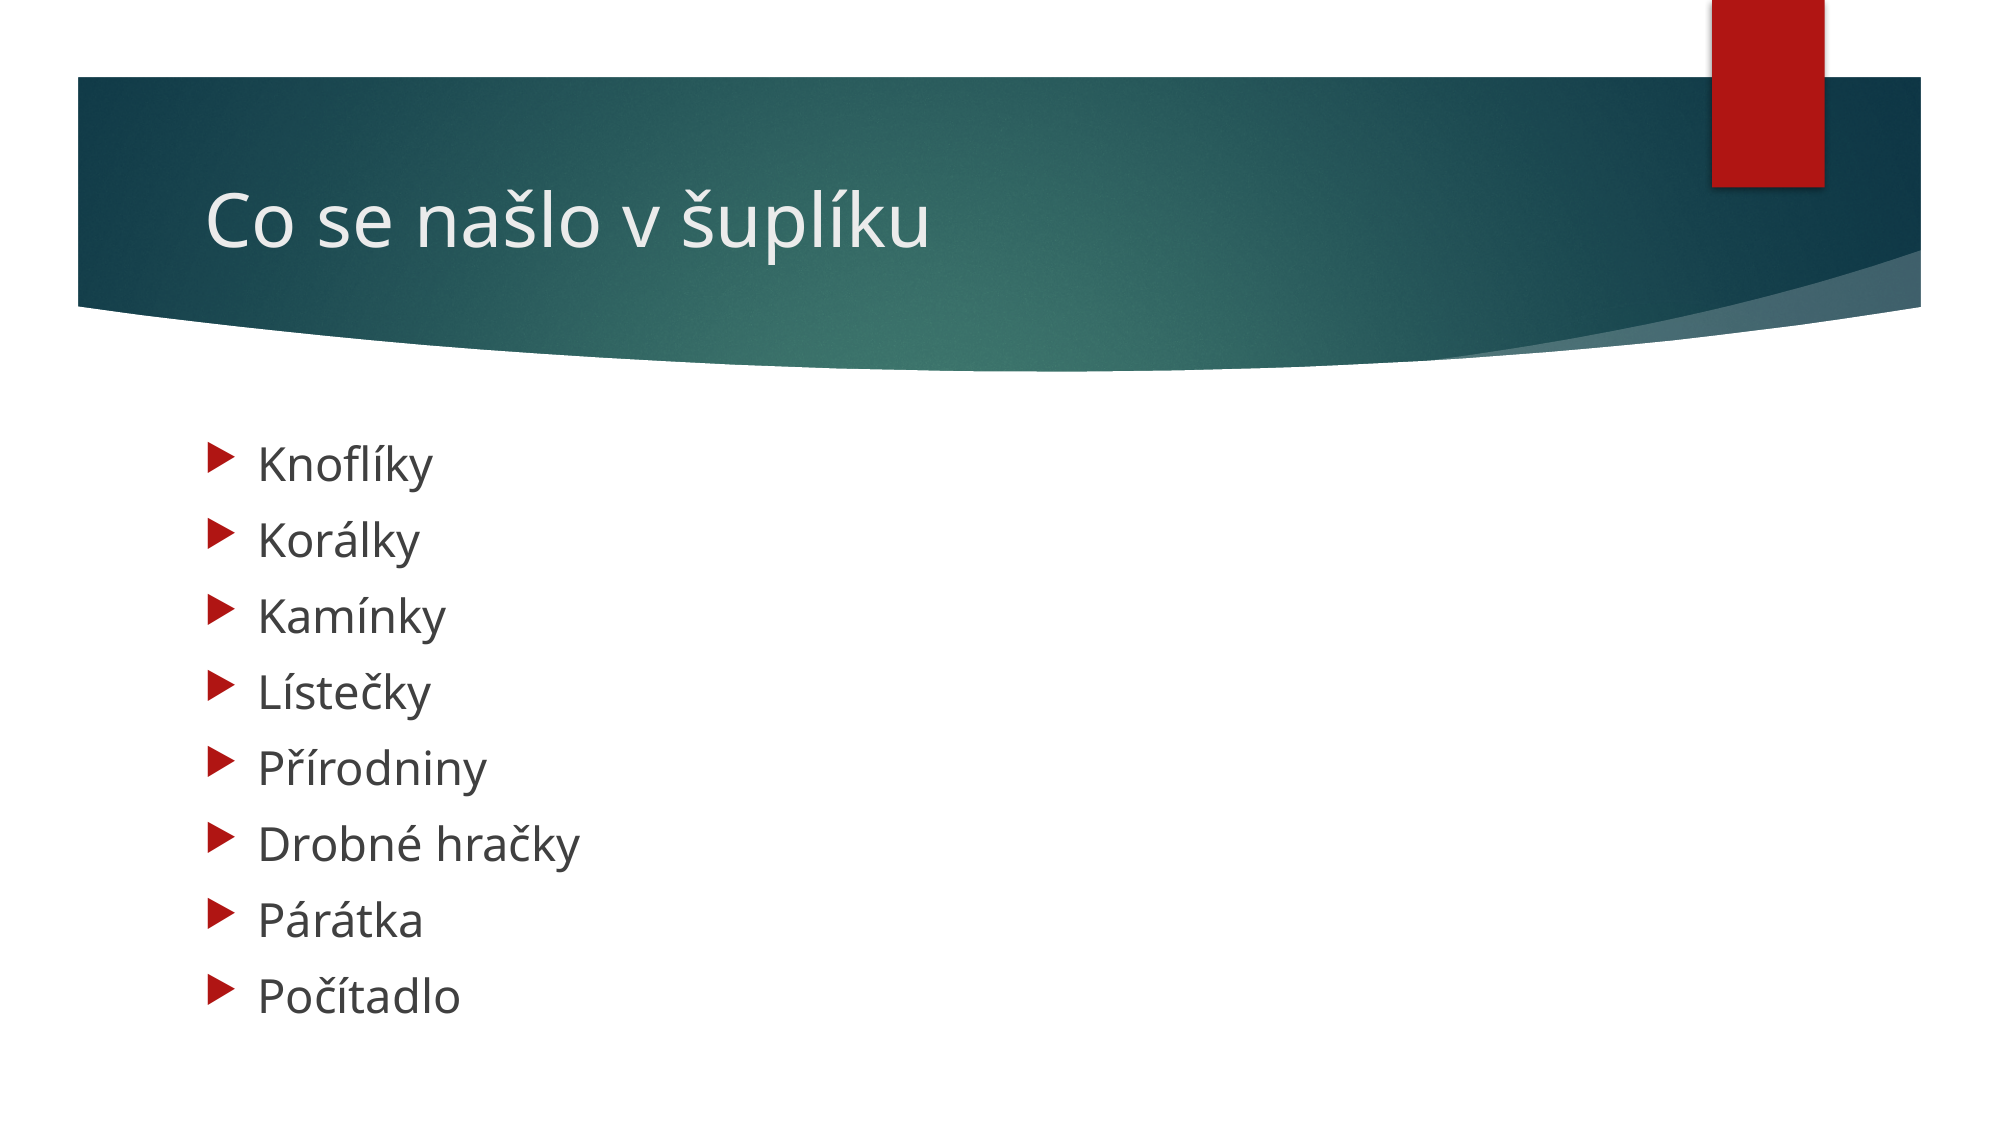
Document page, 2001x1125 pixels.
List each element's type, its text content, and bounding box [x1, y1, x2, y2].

list Knoflíky Korálky Kamínky Lístečky Přírodniny Drobné hračky Párátka Počítadlo [189, 427, 1638, 1032]
title Co se našlo v šuplíku [189, 159, 1638, 276]
